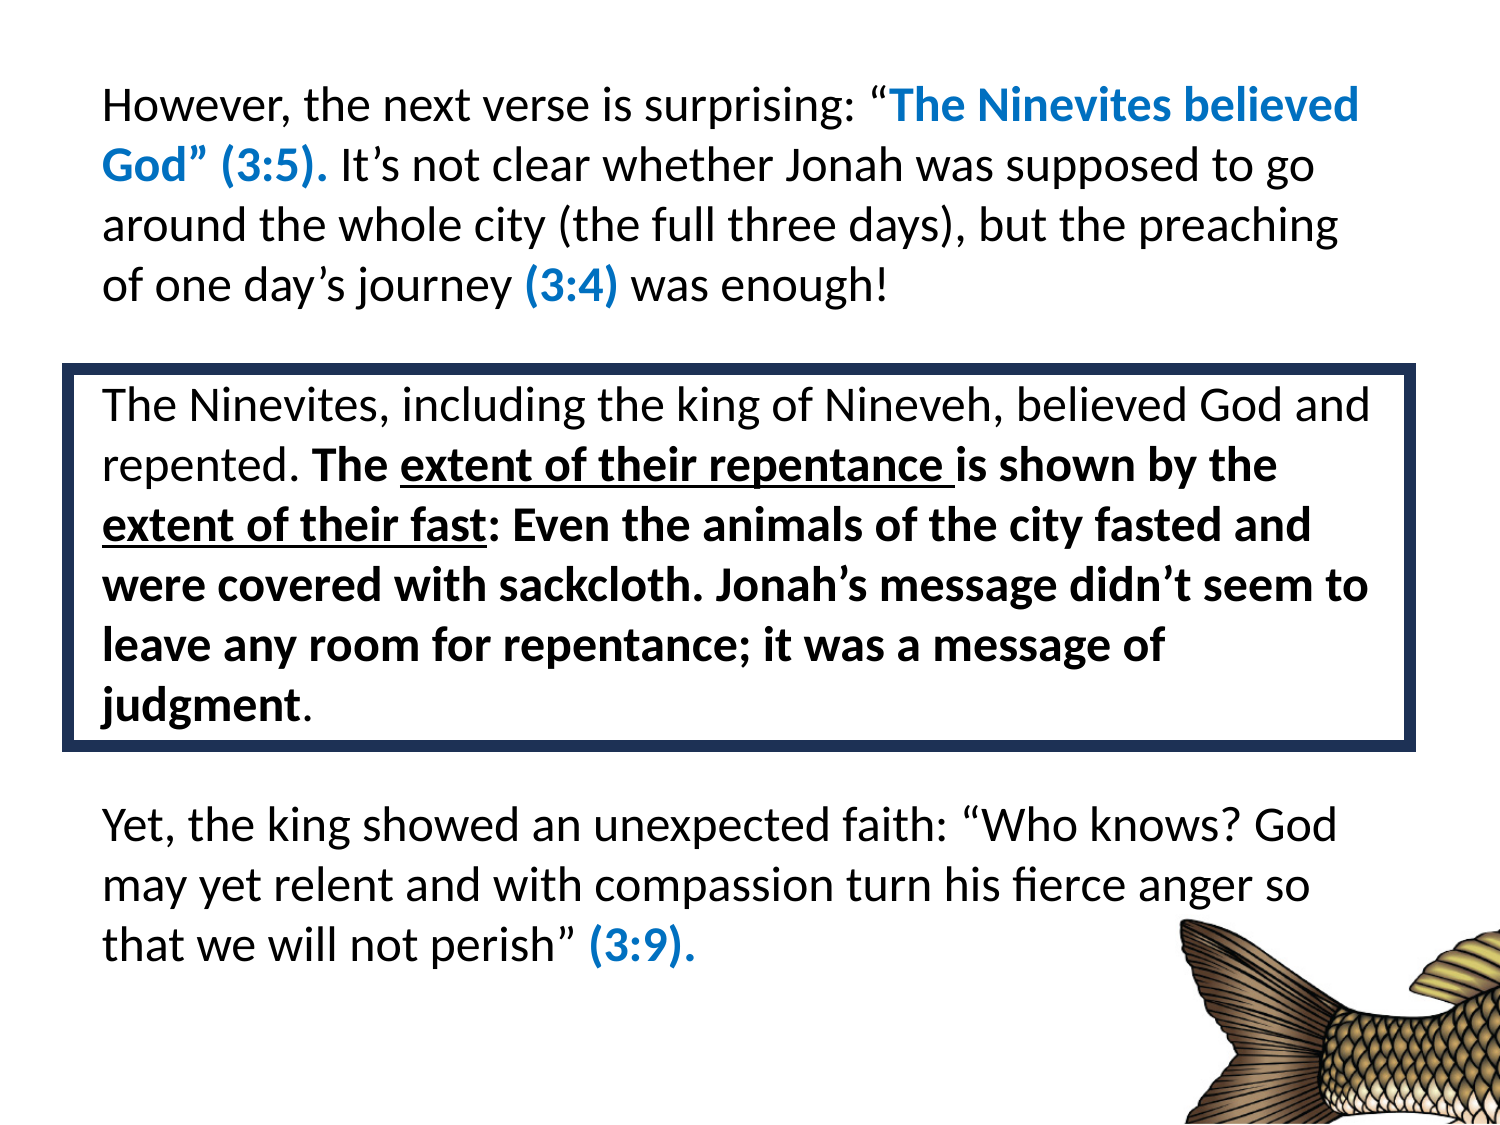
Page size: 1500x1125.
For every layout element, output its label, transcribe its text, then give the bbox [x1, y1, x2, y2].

text_box However, the next verse is surprising: “The Ninevites believed God” (3:5). It’s not clear whether Jonah was supposed to go around the whole city (the full three days), but the preaching of one day’s journey (3:4) was enough! The Ninevites, including the king of Nineveh, believed God and repented. The extent of their repentance is shown by the extent of their fast: Even the animals of the city fasted and were covered with sackcloth. Jonah’s message didn’t seem to leave any room for repentance; it was a message of judgment. Yet, the king showed an unexpected faith: “Who knows? God may yet relent and with compassion turn his fierce anger so that we will not perish” (3:9). [87, 64, 1395, 368]
text_box [67, 368, 1411, 747]
text_box However, the next verse is surprising: “The Ninevites believed God” (3:5). It’s not clear whether Jonah was supposed to go around the whole city (the full three days), but the preaching of one day’s journey (3:4) was enough! The Ninevites, including the king of Nineveh, believed God and repented. The extent of their repentance is shown by the extent of their fast: Even the animals of the city fasted and were covered with sackcloth. Jonah’s message didn’t seem to leave any room for repentance; it was a message of judgment. Yet, the king showed an unexpected faith: “Who knows? God may yet relent and with compassion turn his fierce anger so that we will not perish” (3:9). [87, 747, 1395, 1024]
picture [1174, 914, 1500, 1125]
